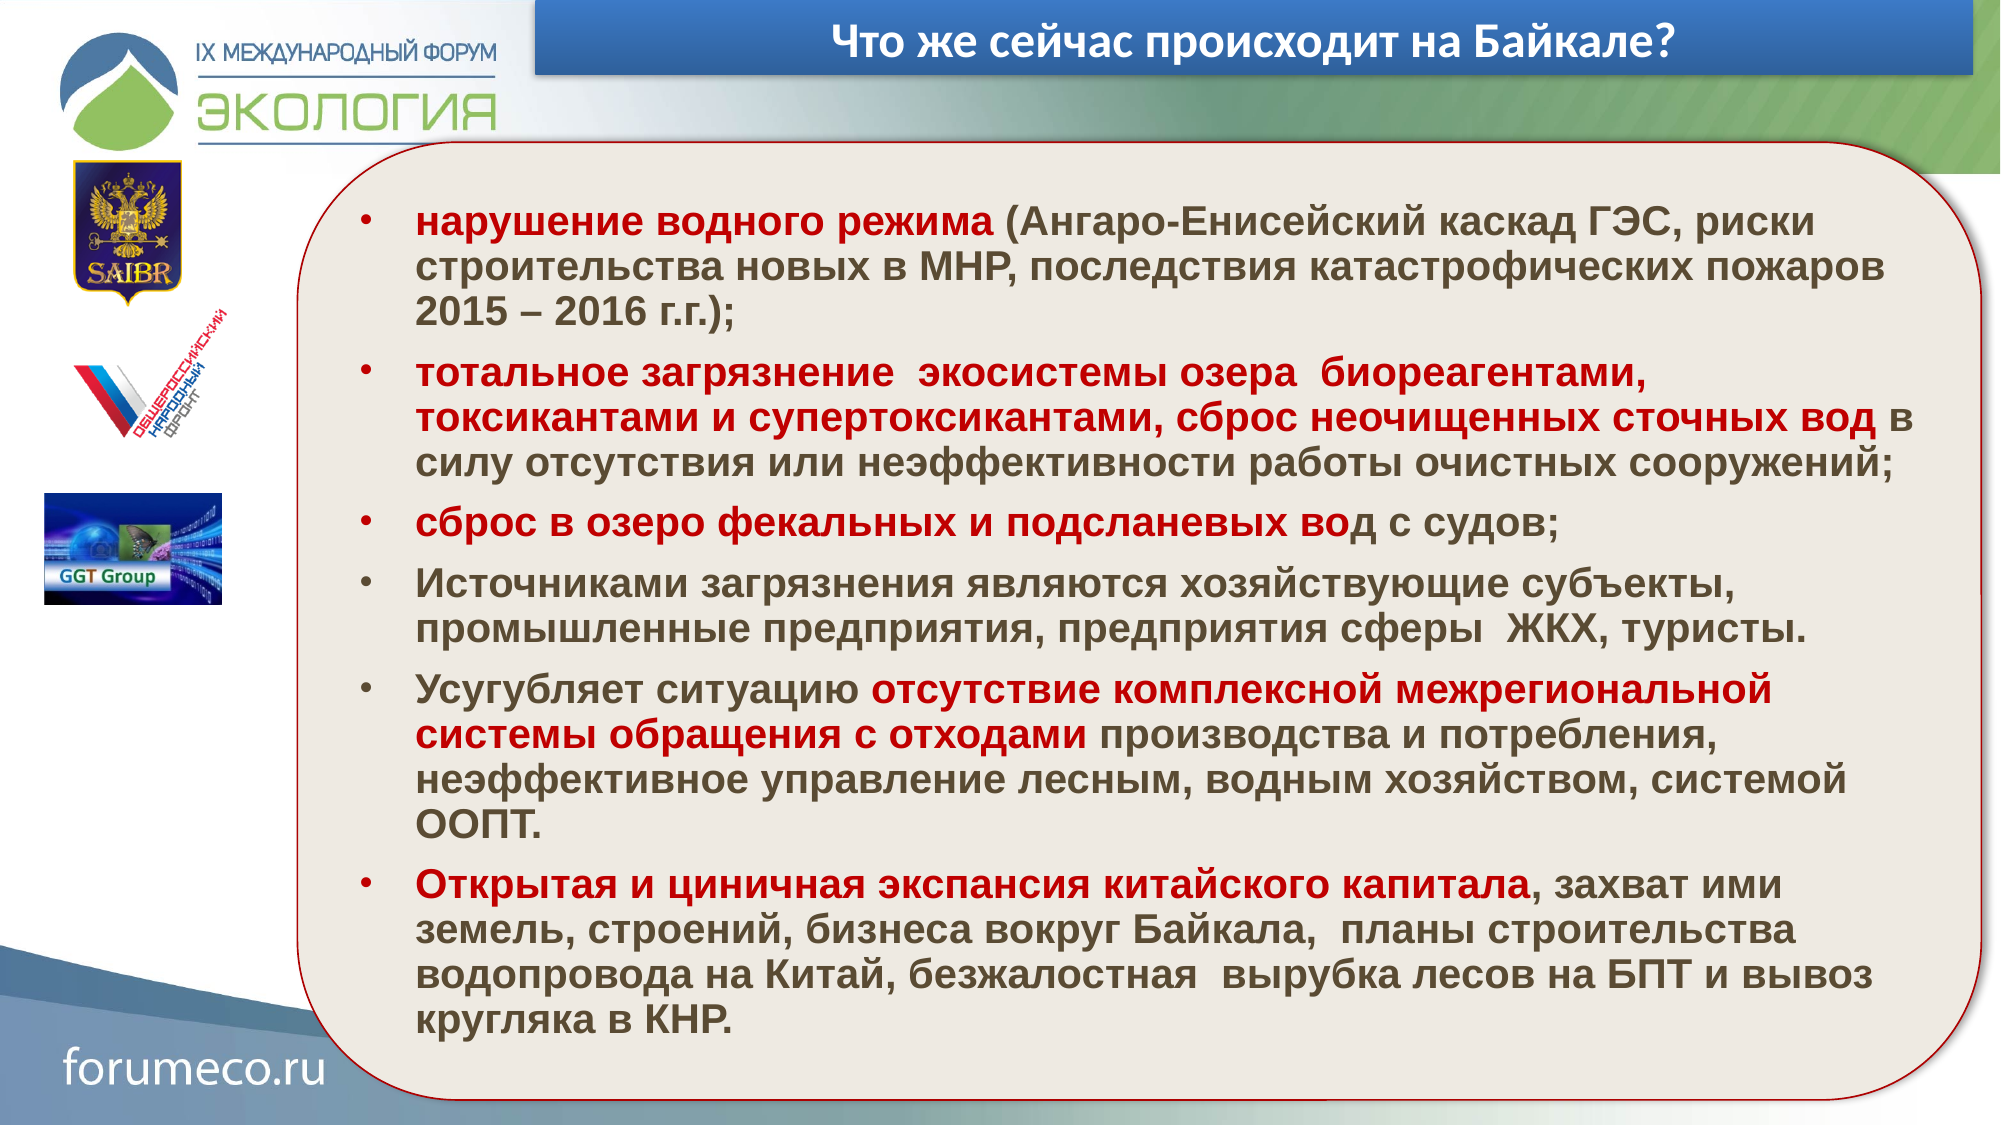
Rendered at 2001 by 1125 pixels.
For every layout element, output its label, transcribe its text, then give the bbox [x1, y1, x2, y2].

text_box Что же сейчас происходит на Байкале? [535, 0, 1974, 75]
picture [0, 0, 2001, 1125]
text_box нарушение водного режима (Ангаро-Енисейский каскад ГЭС, риски строительства новых в МНР, последствия катастрофических пожаров 2015 – 2016 г.г.); тотальное загрязнение экосистемы озера биореагентами, токсикантами и супертоксикантами, сброс неочищенных сточных вод в силу отсутствия или неэффективности работы очистных сооружений; сброс в озеро фекальных и подсланевых вод с судов; Источниками загрязнения являются хозяйствующие субъекты, промышленные предприятия, предприятия сферы ЖКХ, туристы. Усугубляет ситуацию отсутствие комплексной межрегиональной системы обращения с отходами производства и потребления, неэффективное управление лесным, водным хозяйством, системой ООПТ. Открытая и циничная экспансия китайского капитала, захват ими земель, строений, бизнеса вокруг Байкала, планы строительства водопровода на Китай, безжалостная вырубка лесов на БПТ и вывоз кругляка в КНР. [297, 142, 1982, 1100]
